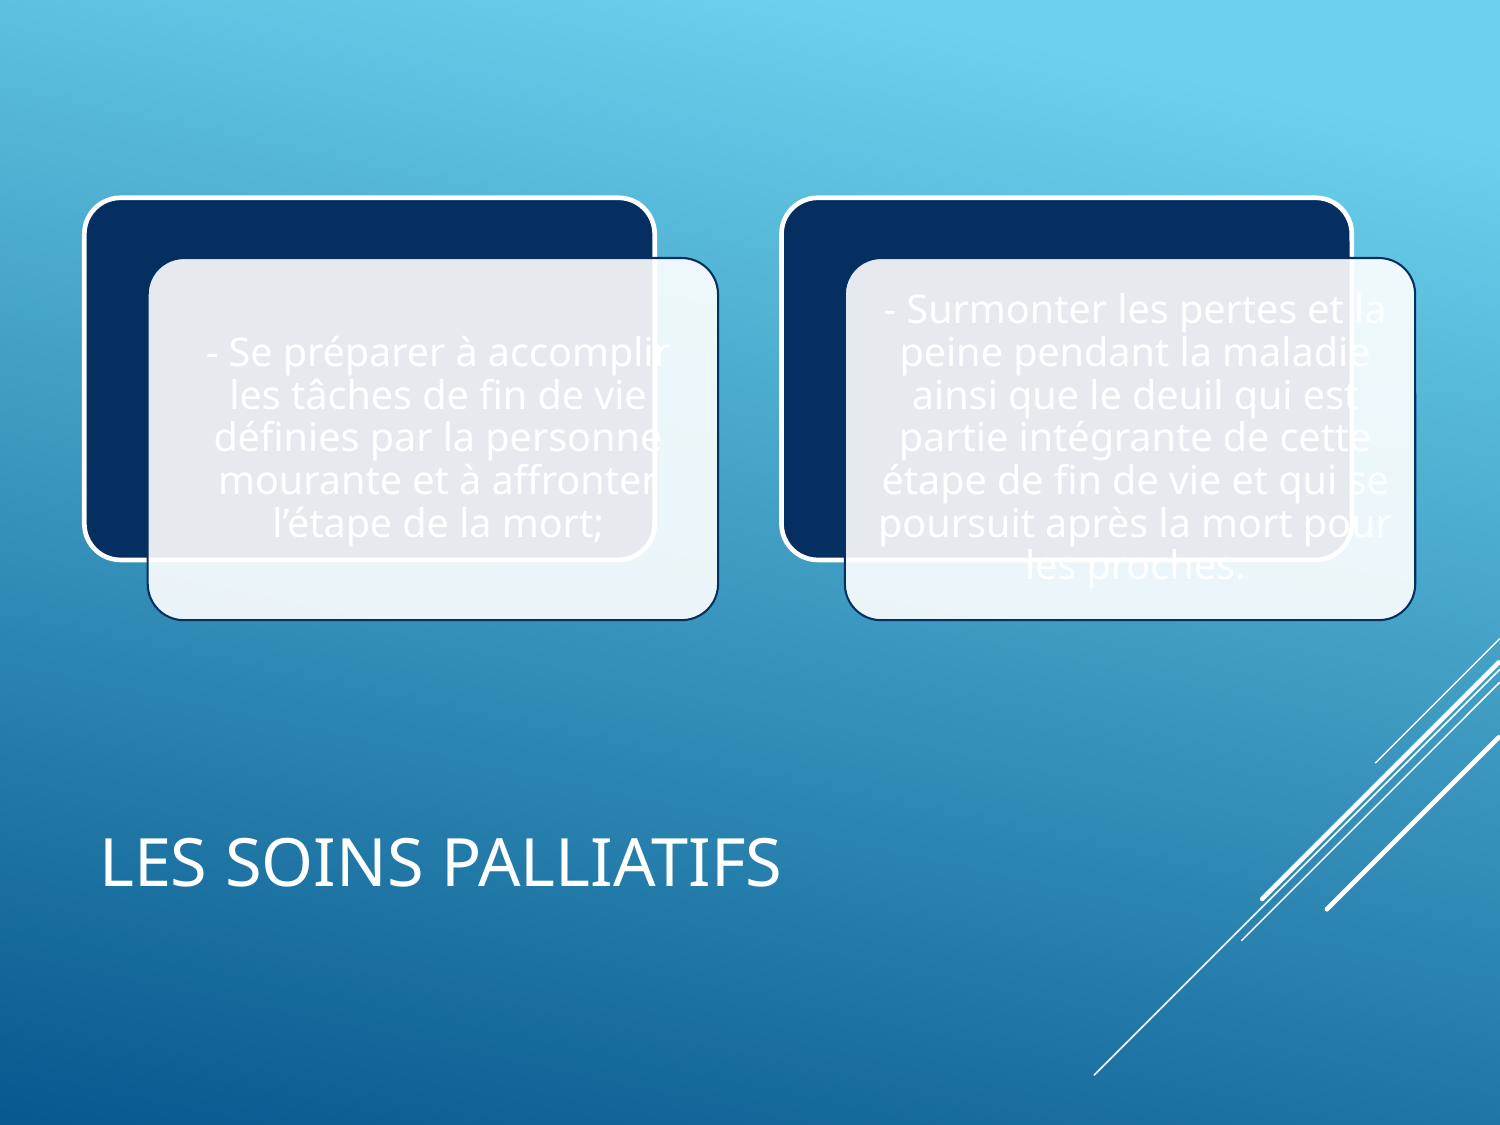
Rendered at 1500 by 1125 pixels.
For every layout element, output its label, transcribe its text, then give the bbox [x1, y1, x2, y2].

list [83, 112, 1416, 706]
title Les soins palliatifs [84, 736, 1135, 984]
